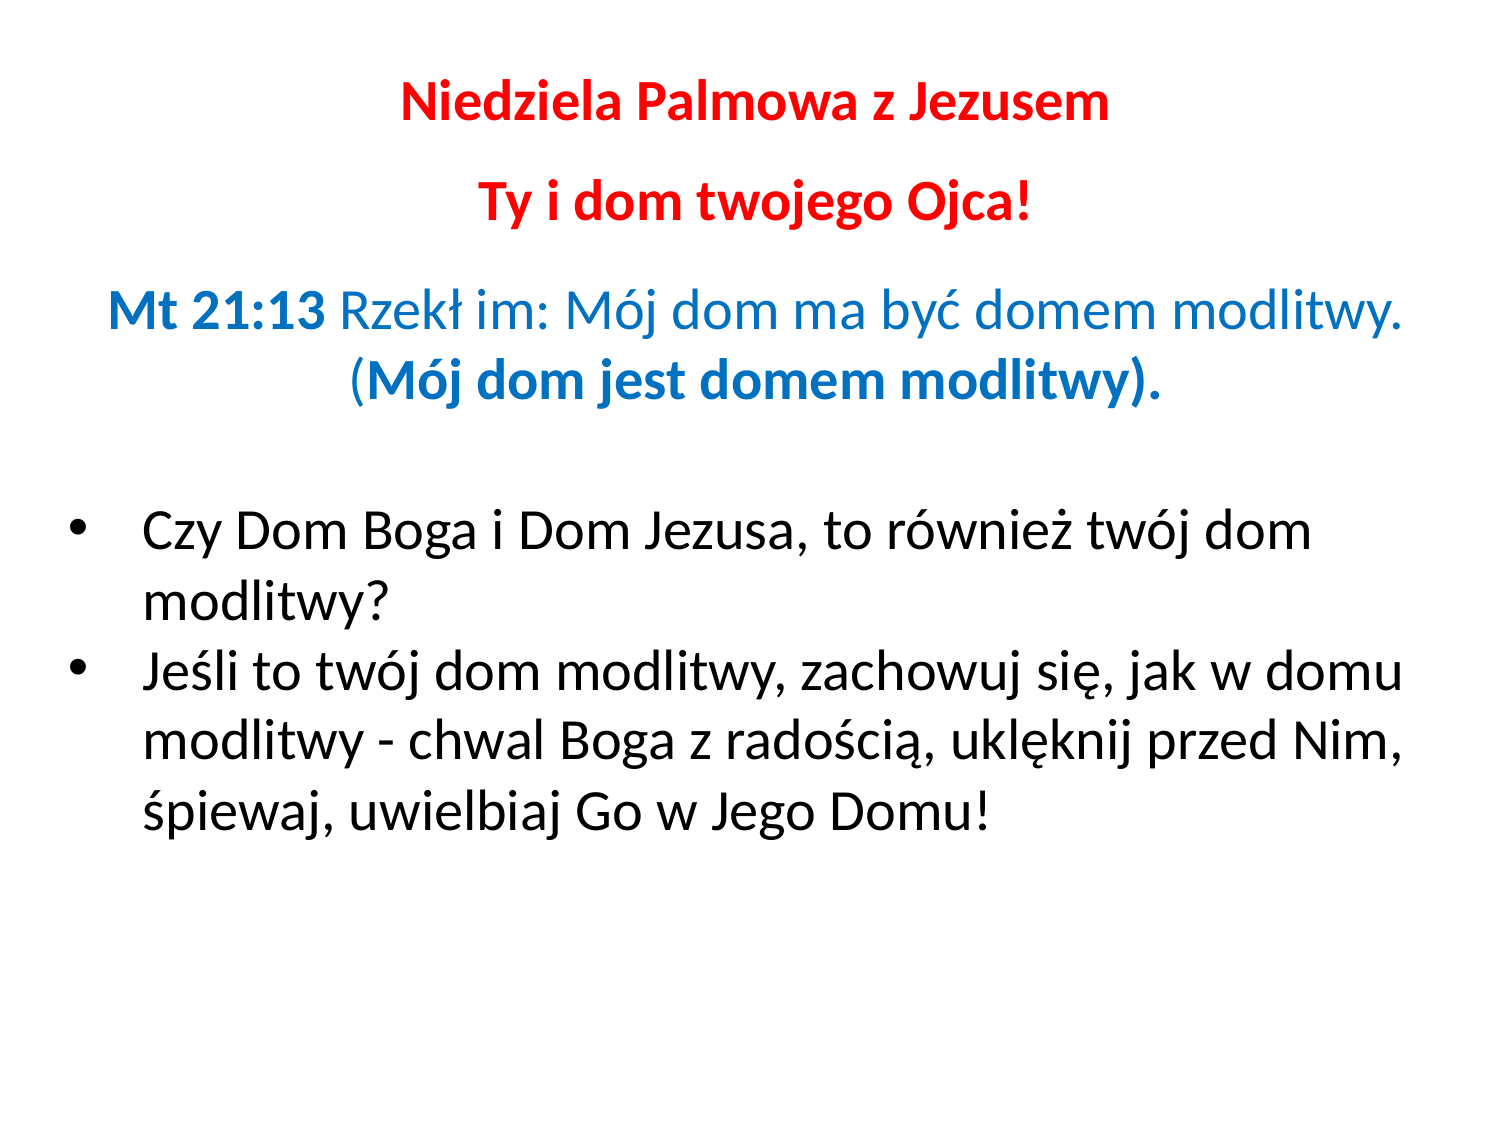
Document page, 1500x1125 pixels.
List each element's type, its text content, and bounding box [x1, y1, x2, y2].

text_box Niedziela Palmowa z Jezusem Ty i dom twojego Ojca! Mt 21:13 Rzekł im: Mój dom ma być domem modlitwy. (Mój dom jest domem modlitwy). Czy Dom Boga i Dom Jezusa, to również twój dom modlitwy? Jeśli to twój dom modlitwy, zachowuj się, jak w domu modlitwy - chwal Boga z radością, uklęknij przed Nim, śpiewaj, uwielbiaj Go w Jego Domu! [53, 54, 1459, 849]
